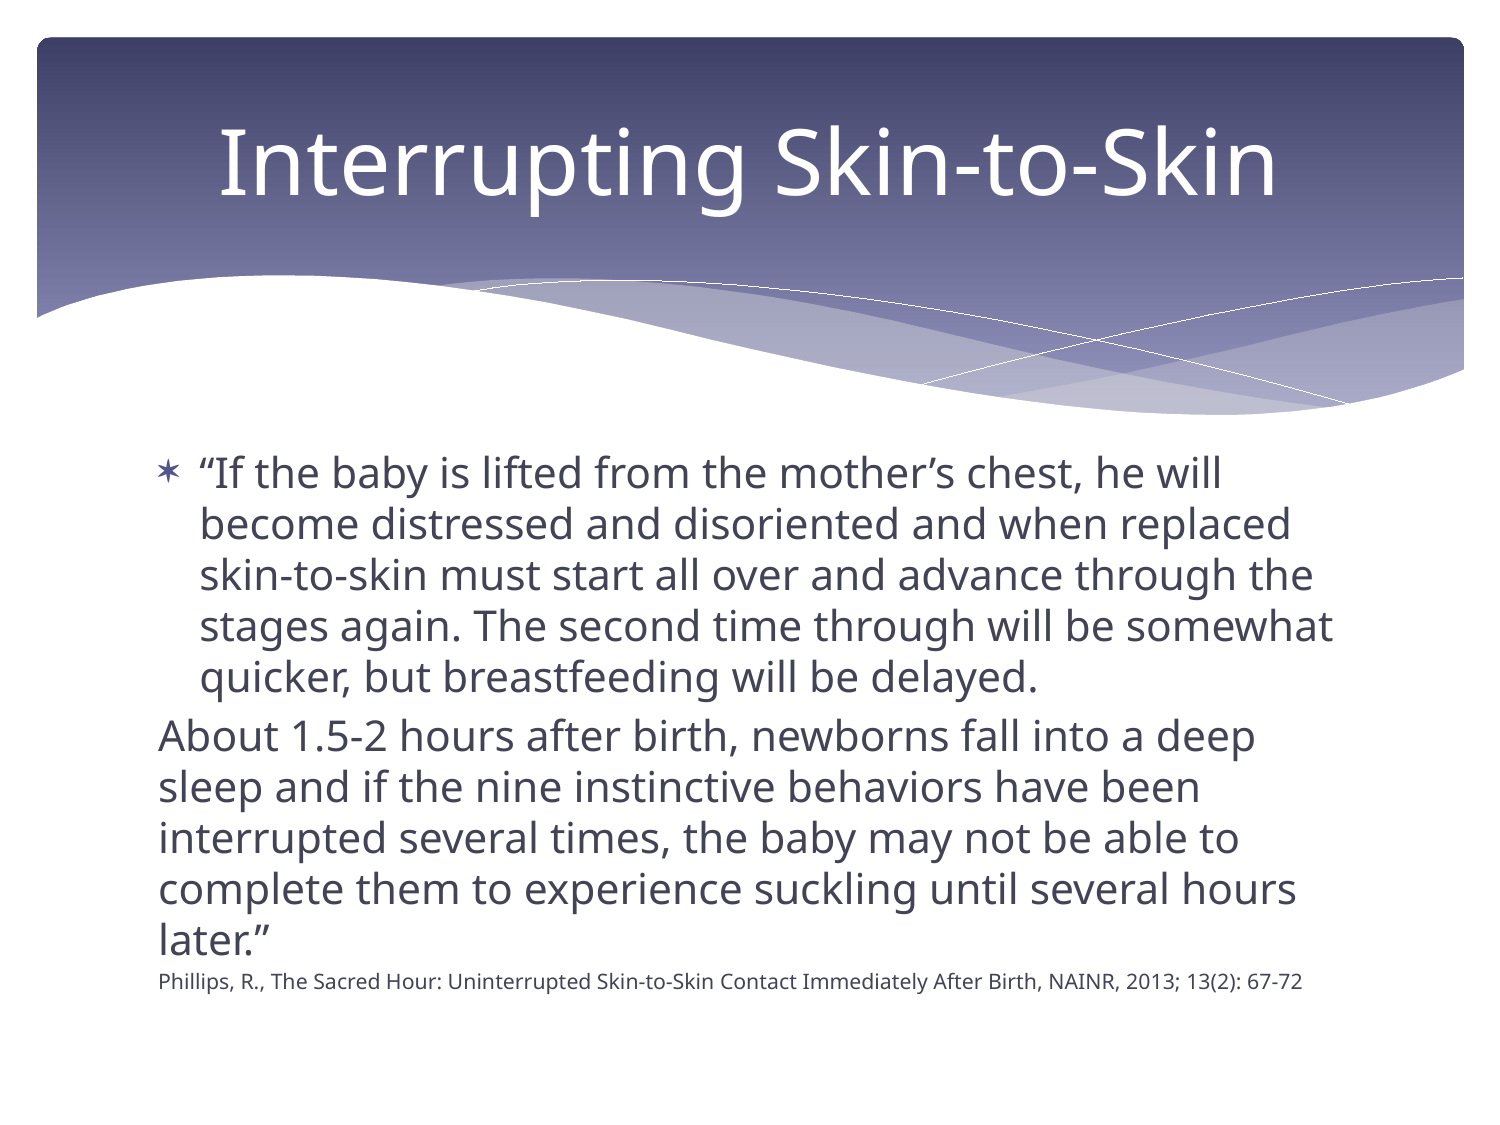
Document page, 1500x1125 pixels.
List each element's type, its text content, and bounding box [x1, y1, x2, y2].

list “If the baby is lifted from the mother’s chest, he will become distressed and disoriented and when replaced skin-to-skin must start all over and advance through the stages again. The second time through will be somewhat quicker, but breastfeeding will be delayed. About 1.5-2 hours after birth, newborns fall into a deep sleep and if the nine instinctive behaviors have been interrupted several times, the baby may not be able to complete them to experience suckling until several hours later.” Phillips, R., The Sacred Hour: Uninterrupted Skin-to-Skin Contact Immediately After Birth, NAINR, 2013; 13(2): 67-72 [143, 438, 1359, 1005]
title Interrupting Skin-to-Skin [75, 55, 1425, 261]
